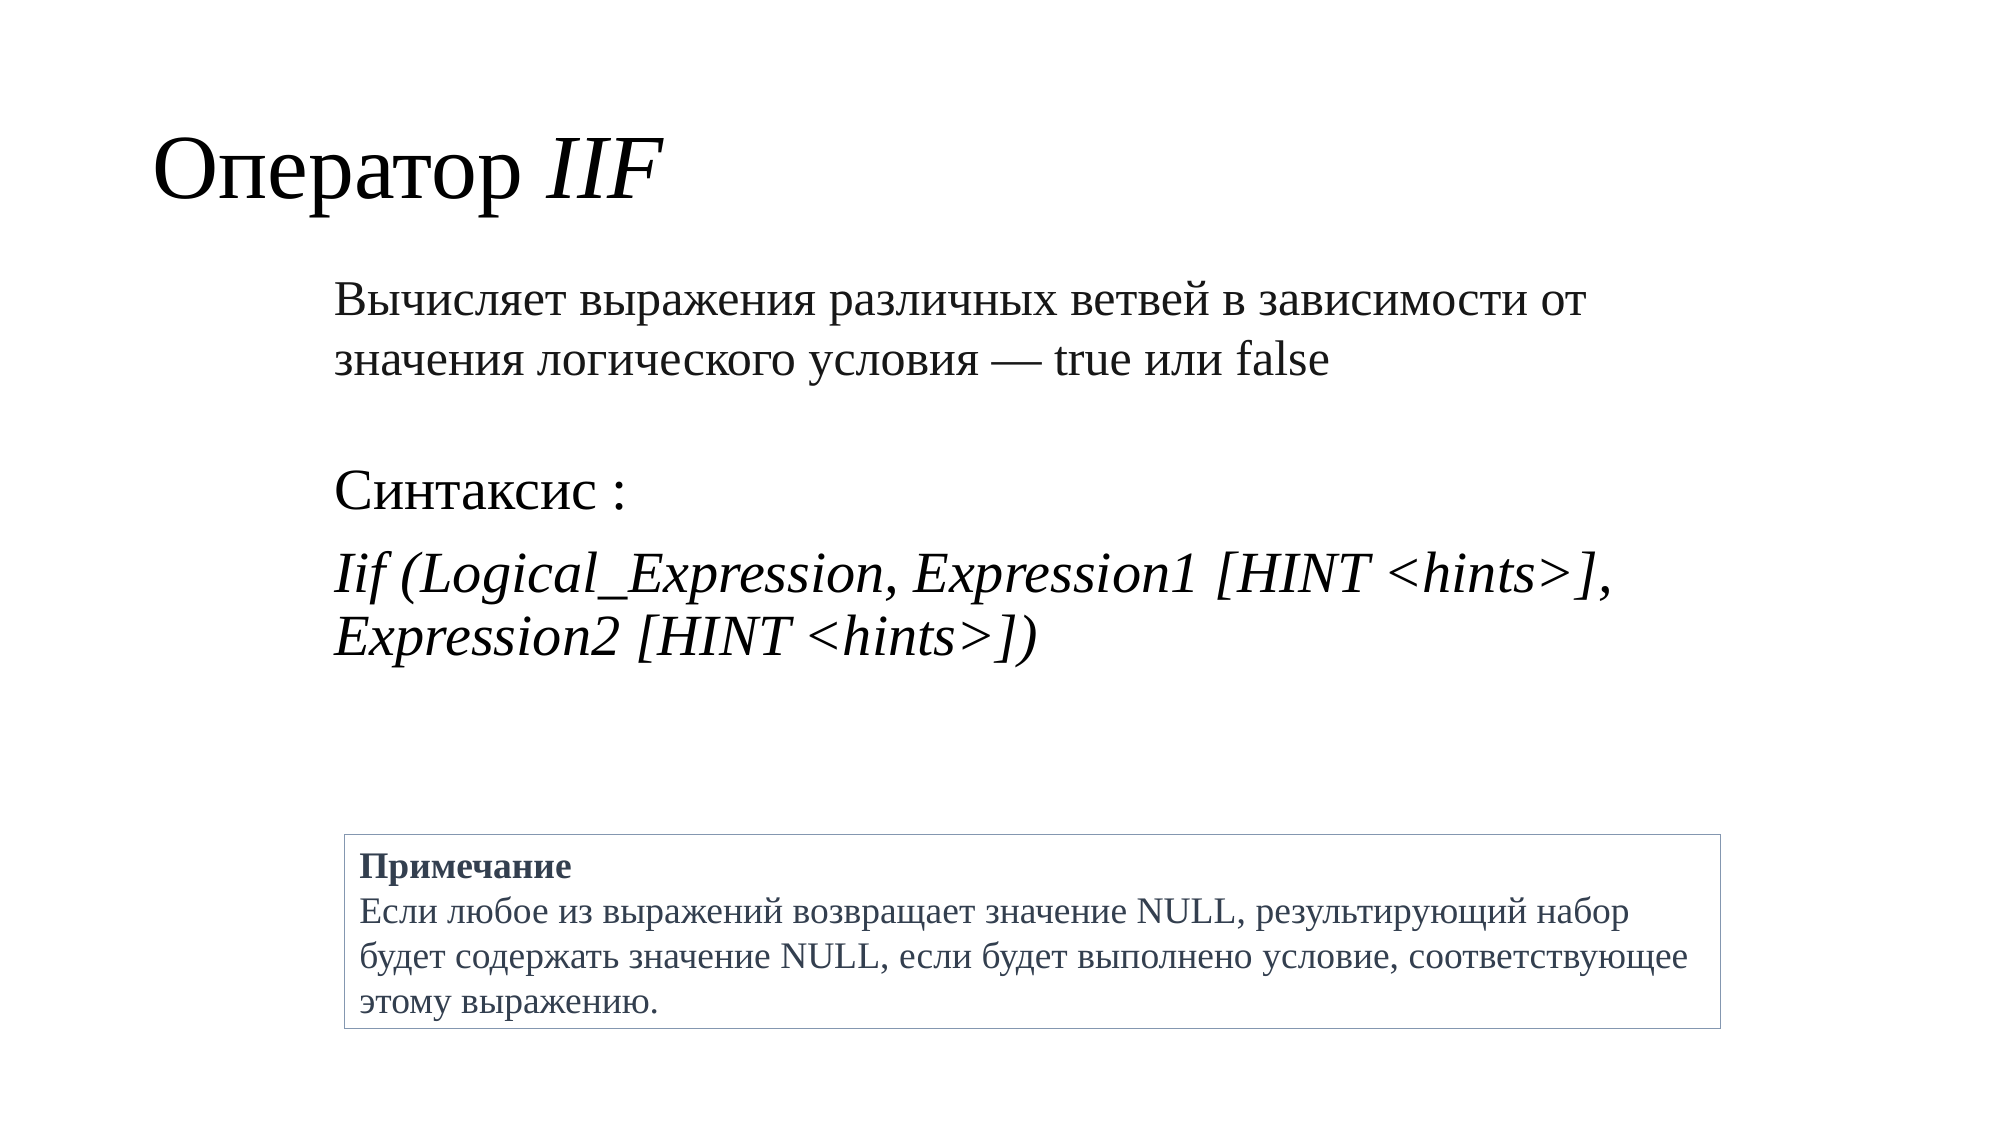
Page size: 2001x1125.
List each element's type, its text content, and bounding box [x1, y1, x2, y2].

list Синтаксис : Iif (Logical_Expression, Expression1 [HINT <hints>], Expression2 [HINT <hints>]) [319, 451, 1670, 752]
title Оператор IIF [137, 59, 1863, 278]
text_box Вычисляет выражения различных ветвей в зависимости от значения логического условия — true или false [319, 258, 1670, 394]
text_box Примечание Если любое из выражений возвращает значение NULL, результирующий набор будет содержать значение NULL, если будет выполнено условие, соответствующее этому выражению. [344, 834, 1721, 1029]
